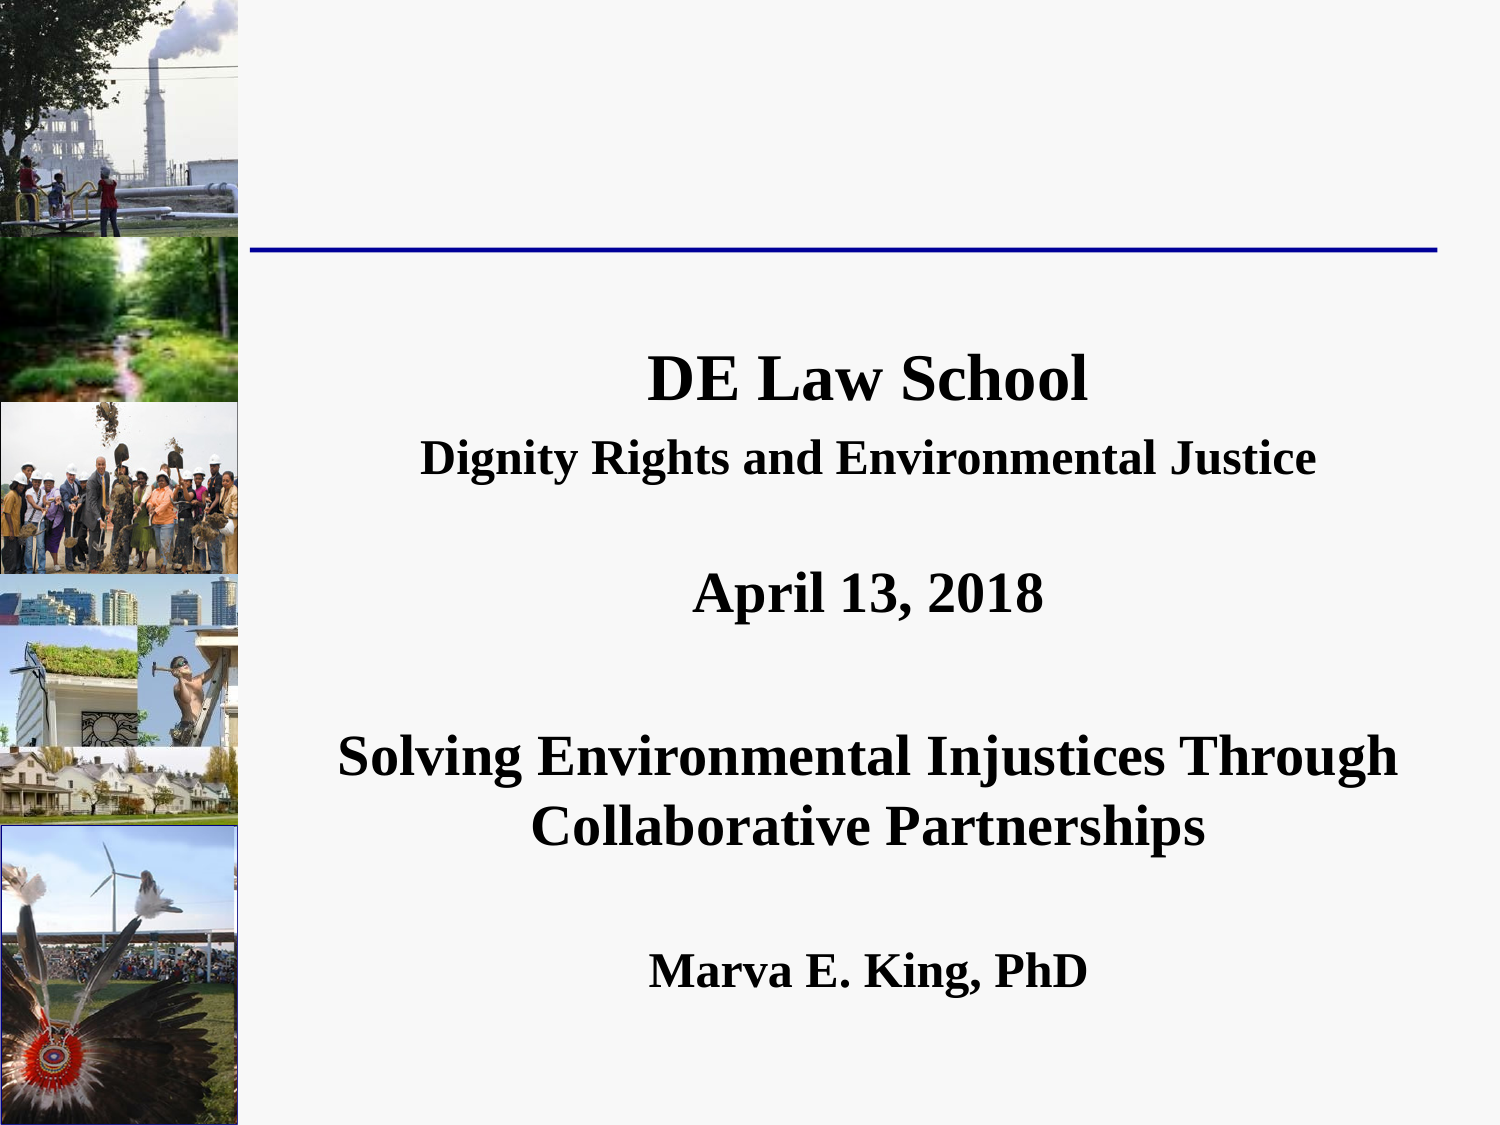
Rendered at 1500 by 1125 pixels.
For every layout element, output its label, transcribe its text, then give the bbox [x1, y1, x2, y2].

picture [0, 0, 238, 1125]
list DE Law School Dignity Rights and Environmental Justice April 13, 2018 Solving Environmental Injustices Through Collaborative Partnerships Marva E. King, PhD [274, 262, 1463, 1076]
